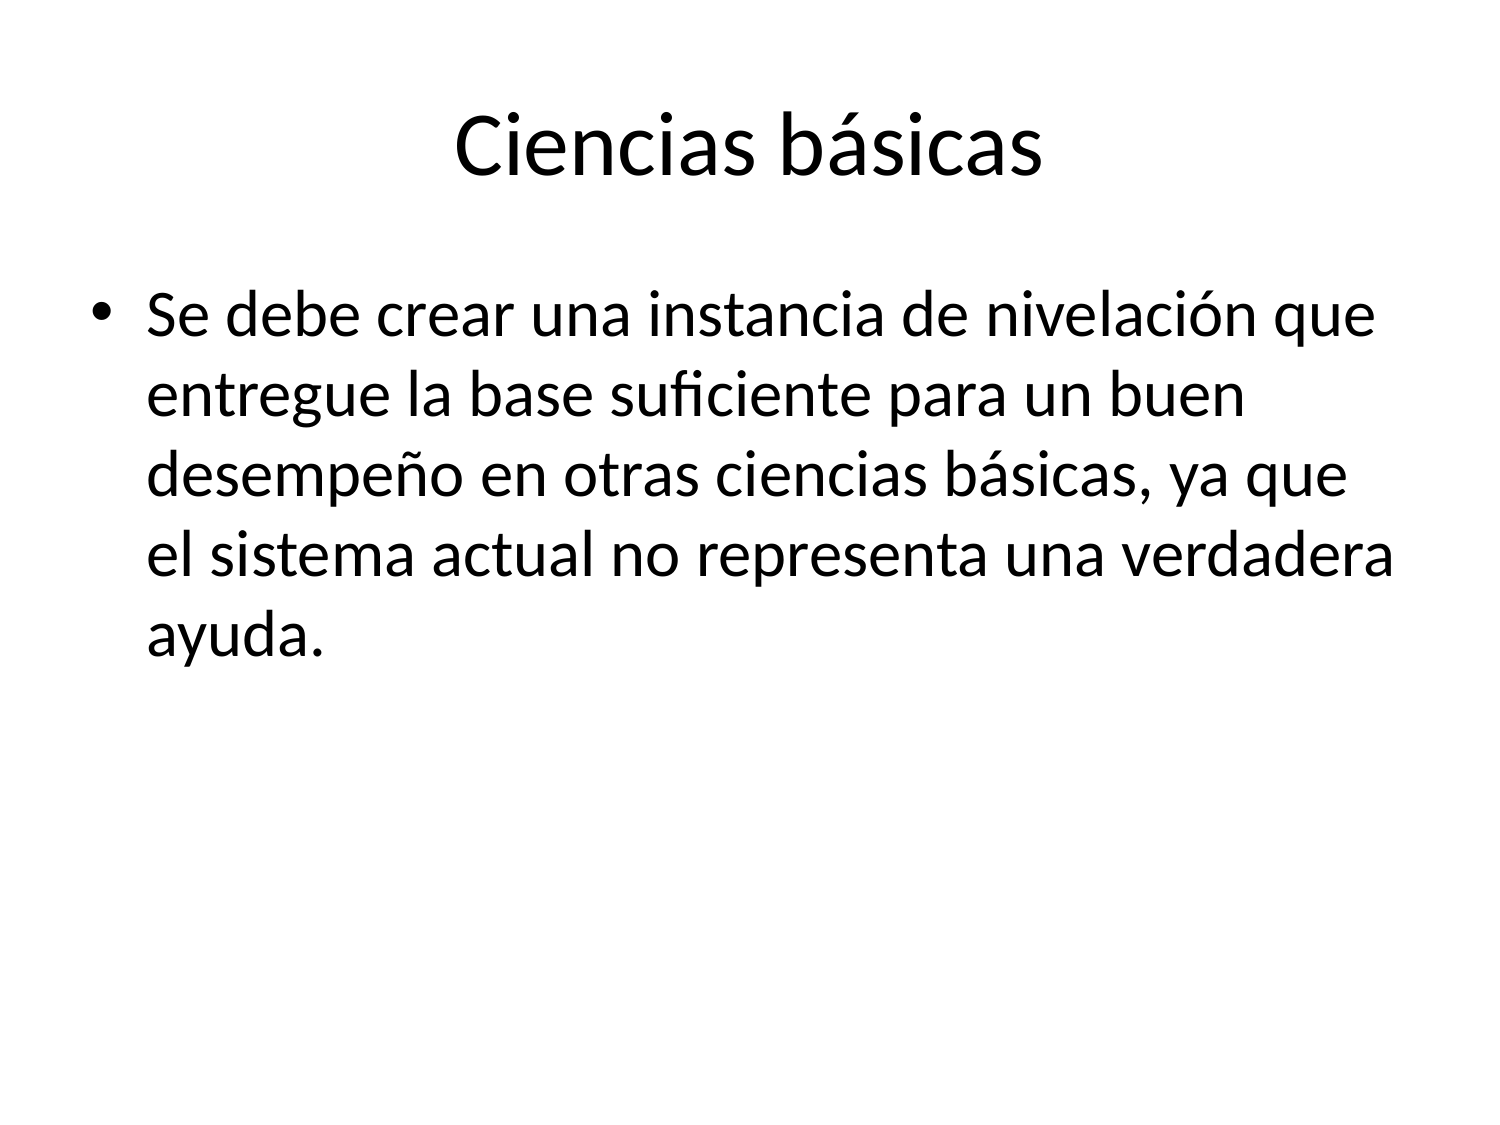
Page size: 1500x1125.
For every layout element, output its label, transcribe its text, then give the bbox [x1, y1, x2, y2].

title Ciencias básicas [75, 45, 1425, 233]
list Se debe crear una instancia de nivelación que entregue la base suficiente para un buen desempeño en otras ciencias básicas, ya que el sistema actual no representa una verdadera ayuda. [75, 262, 1425, 1005]
